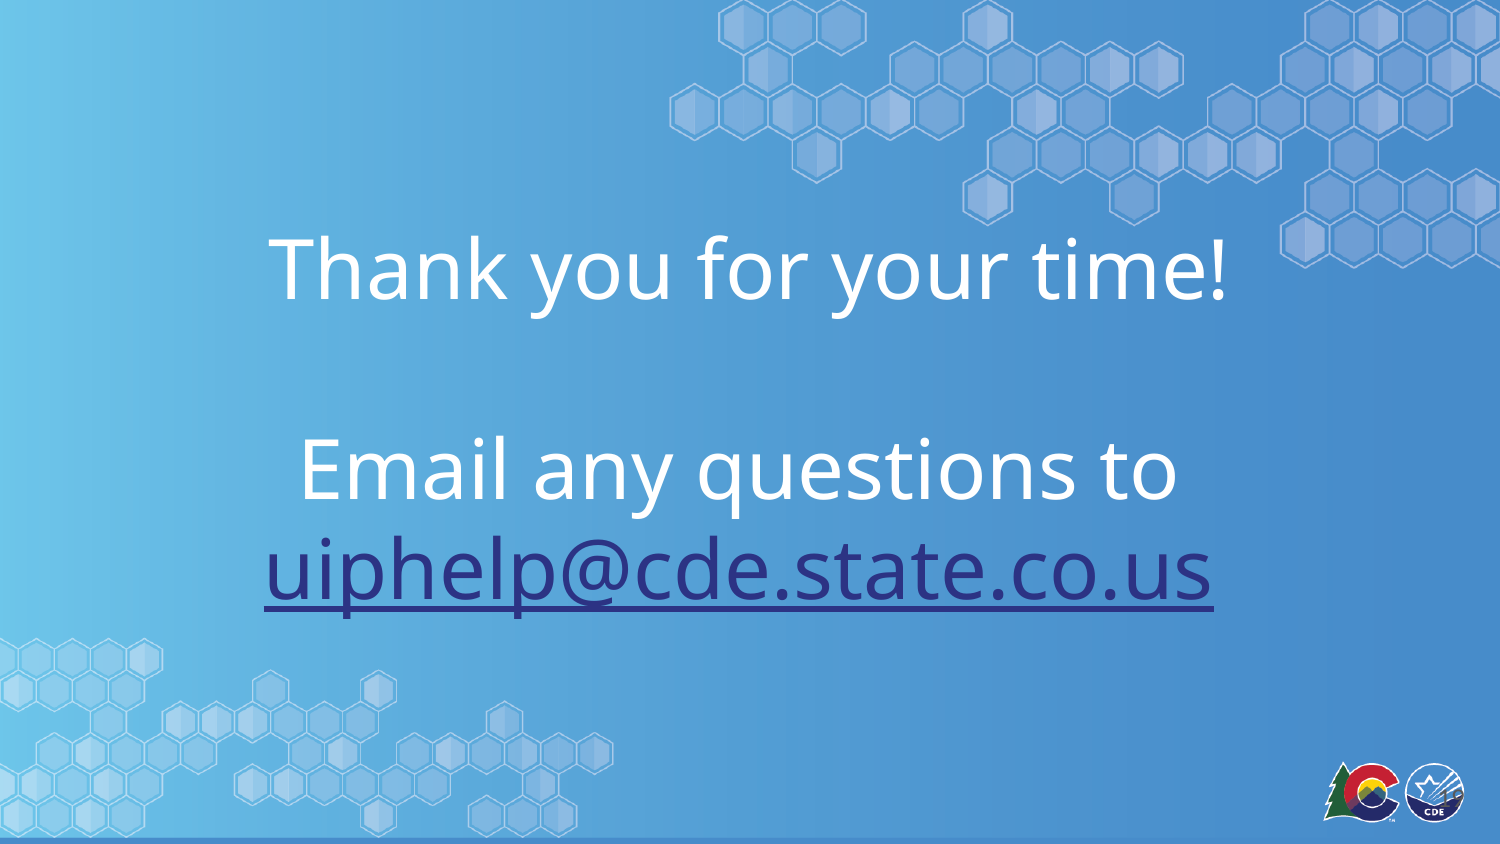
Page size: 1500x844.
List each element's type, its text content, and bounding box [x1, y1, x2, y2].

slide_number 19 [1389, 764, 1480, 830]
title Thank you for your time! Email any questions to uiphelp@cde.state.co.us [51, 201, 1449, 553]
picture [0, 0, 1500, 844]
